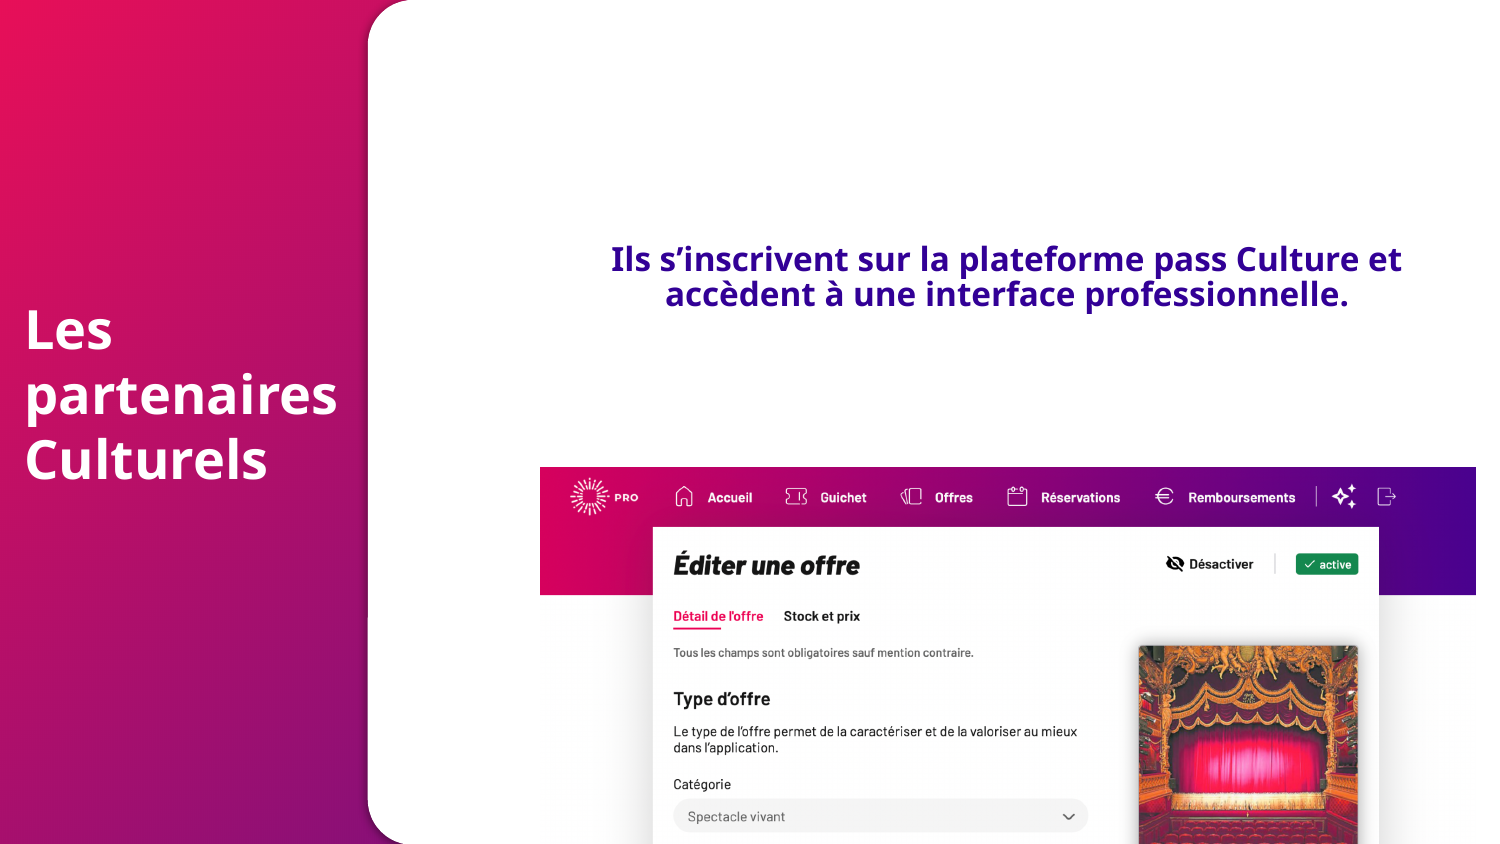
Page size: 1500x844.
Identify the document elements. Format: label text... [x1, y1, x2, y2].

text_box Les partenaires Culturels [9, 37, 361, 813]
text_box [367, 0, 1500, 844]
text_box Ils s’inscrivent sur la plateforme pass Culture et accèdent à une interface professionnelle. [452, 186, 1500, 349]
picture [539, 466, 1476, 844]
picture [0, 0, 403, 844]
